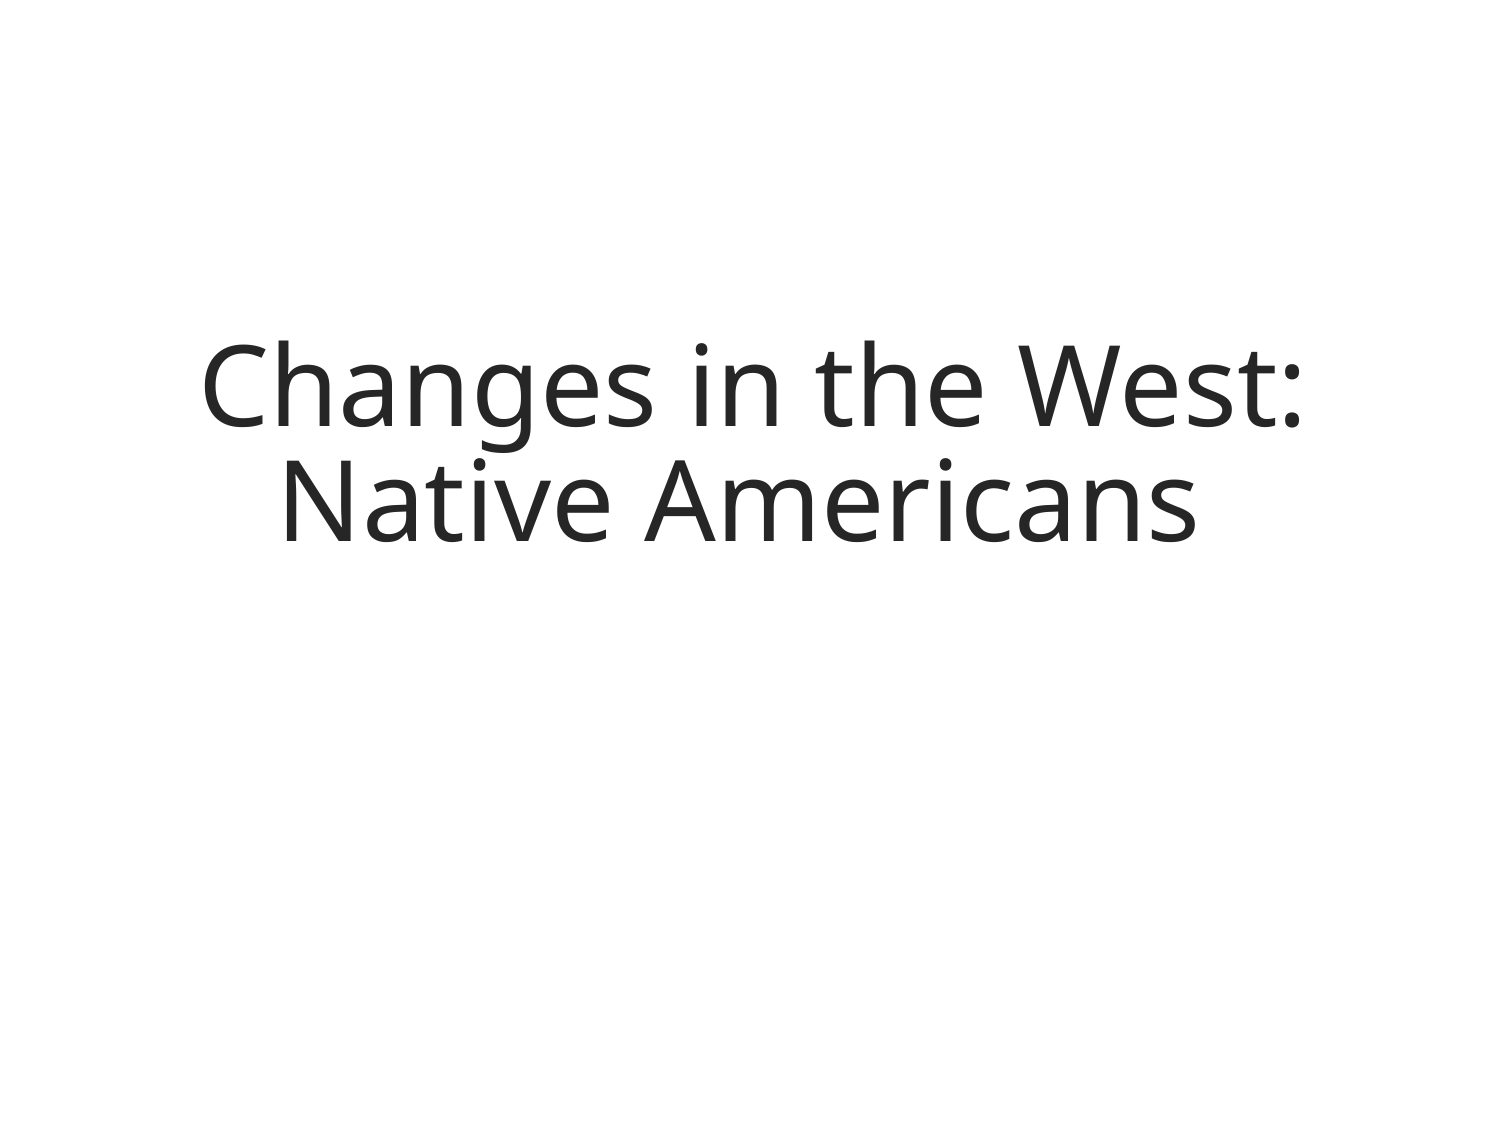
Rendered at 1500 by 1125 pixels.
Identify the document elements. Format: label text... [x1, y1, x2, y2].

list Changes in the West: Native Americans [83, 326, 1407, 945]
